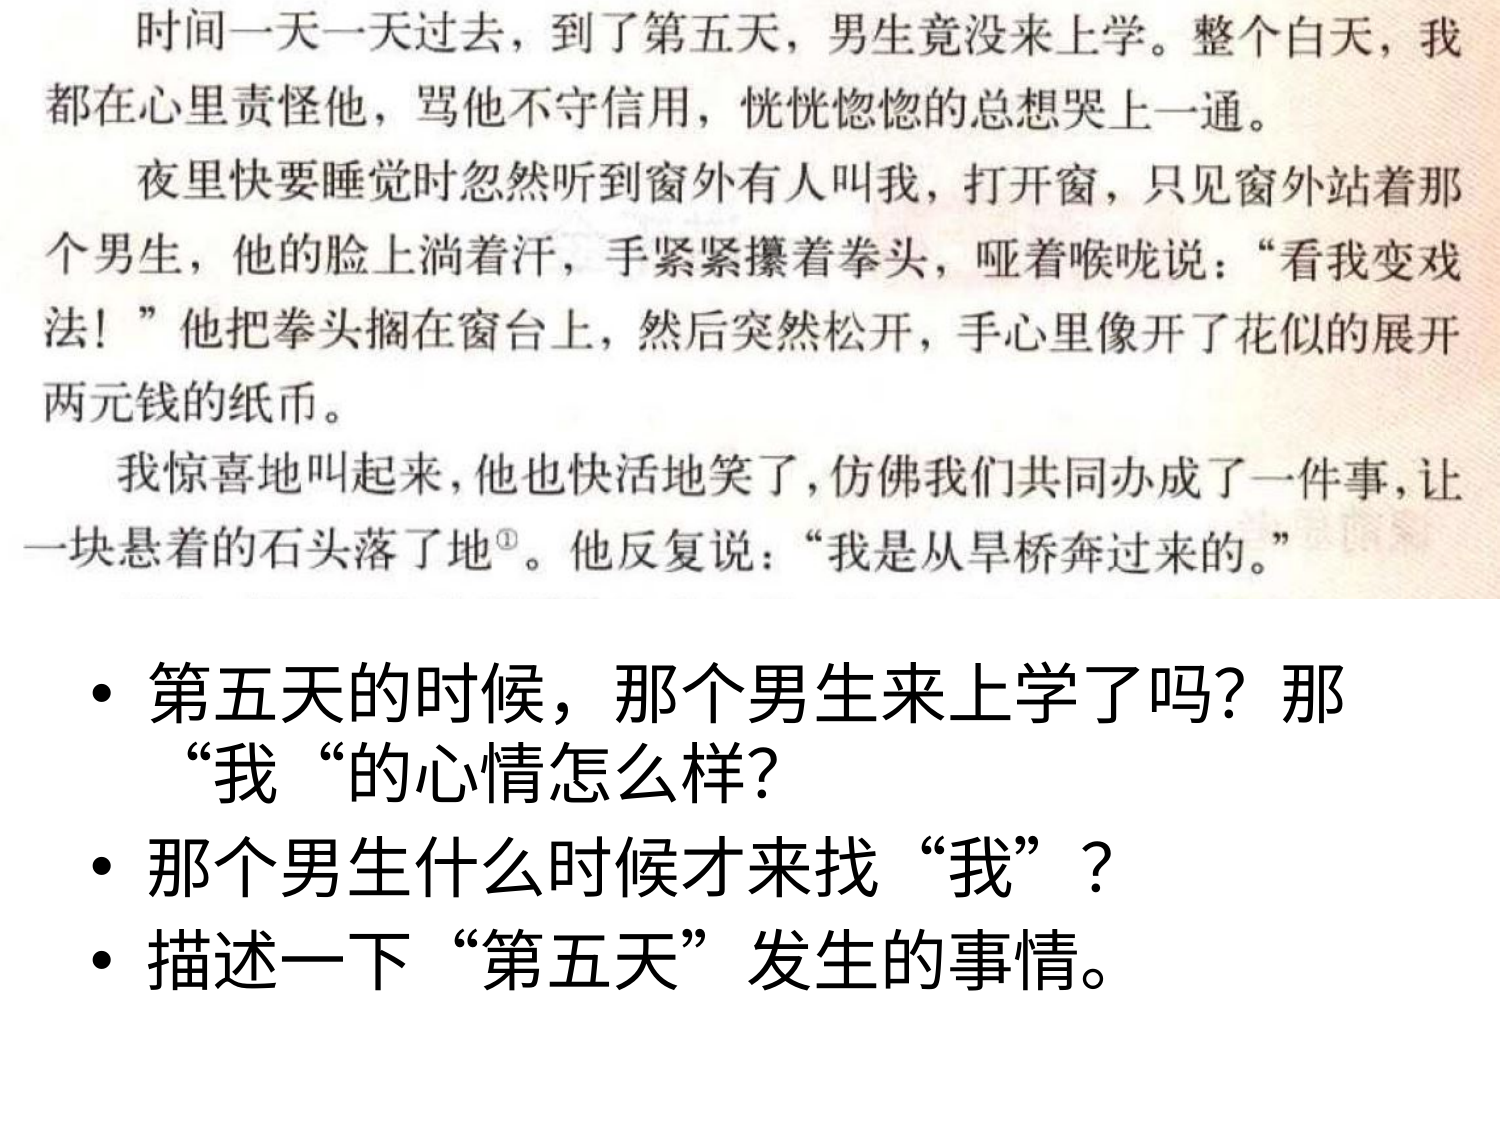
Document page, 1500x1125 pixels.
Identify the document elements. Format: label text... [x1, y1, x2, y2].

picture [0, 0, 1500, 599]
list 第五天的时候，那个男生来上学了吗？那“我“的心情怎么样？ 那个男生什么时候才来找“我”？ 描述一下“第五天”发生的事情。 [75, 644, 1425, 1106]
